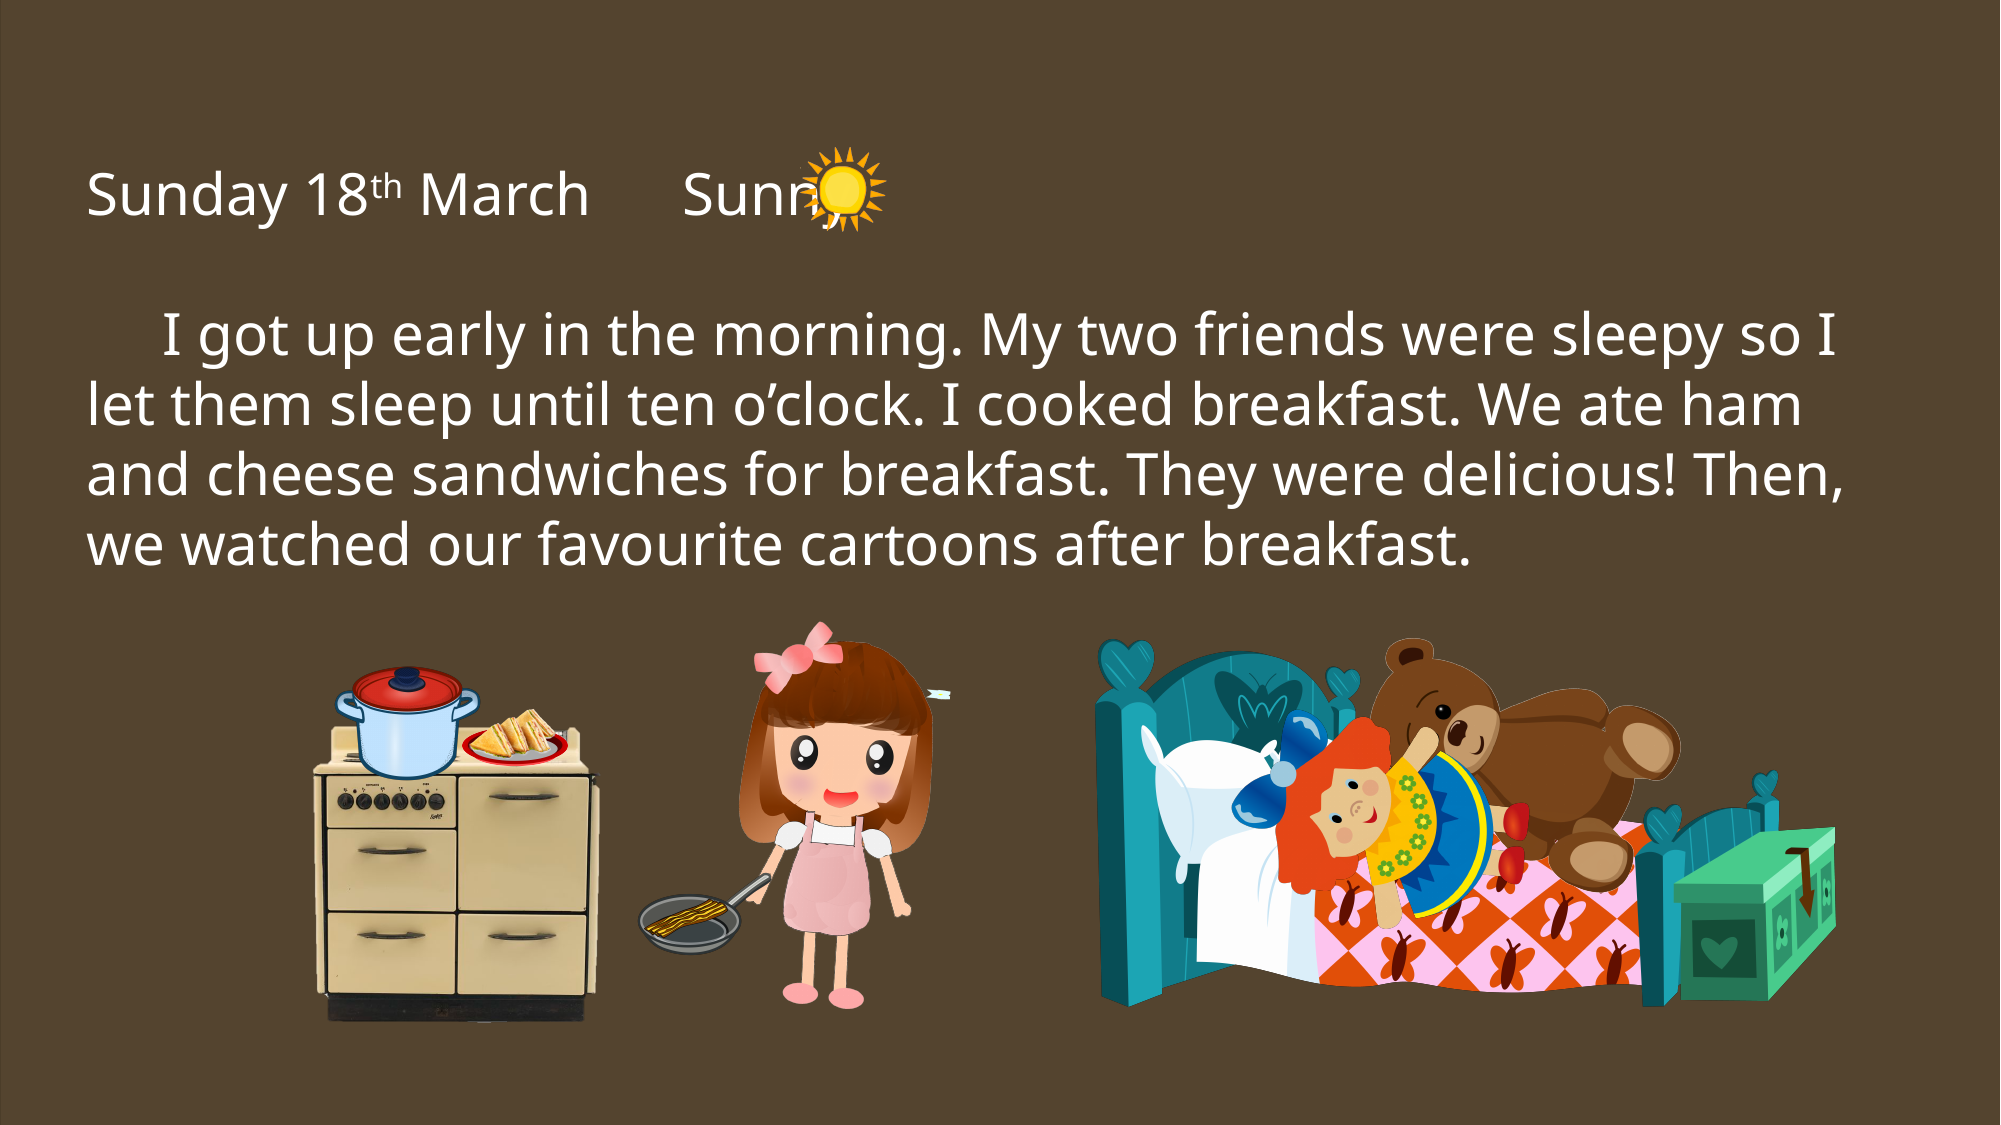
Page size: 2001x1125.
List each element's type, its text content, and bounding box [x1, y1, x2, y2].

picture [253, 609, 955, 1050]
picture [784, 137, 888, 240]
picture [1095, 600, 1836, 1007]
text_box Sunday 18th March Sunny I got up early in the morning. My two friends were sleepy so I let them sleep until ten o’clock. I cooked breakfast. We ate ham and cheese sandwiches for breakfast. They were delicious! Then, we watched our favourite cartoons after breakfast. [71, 150, 1925, 585]
